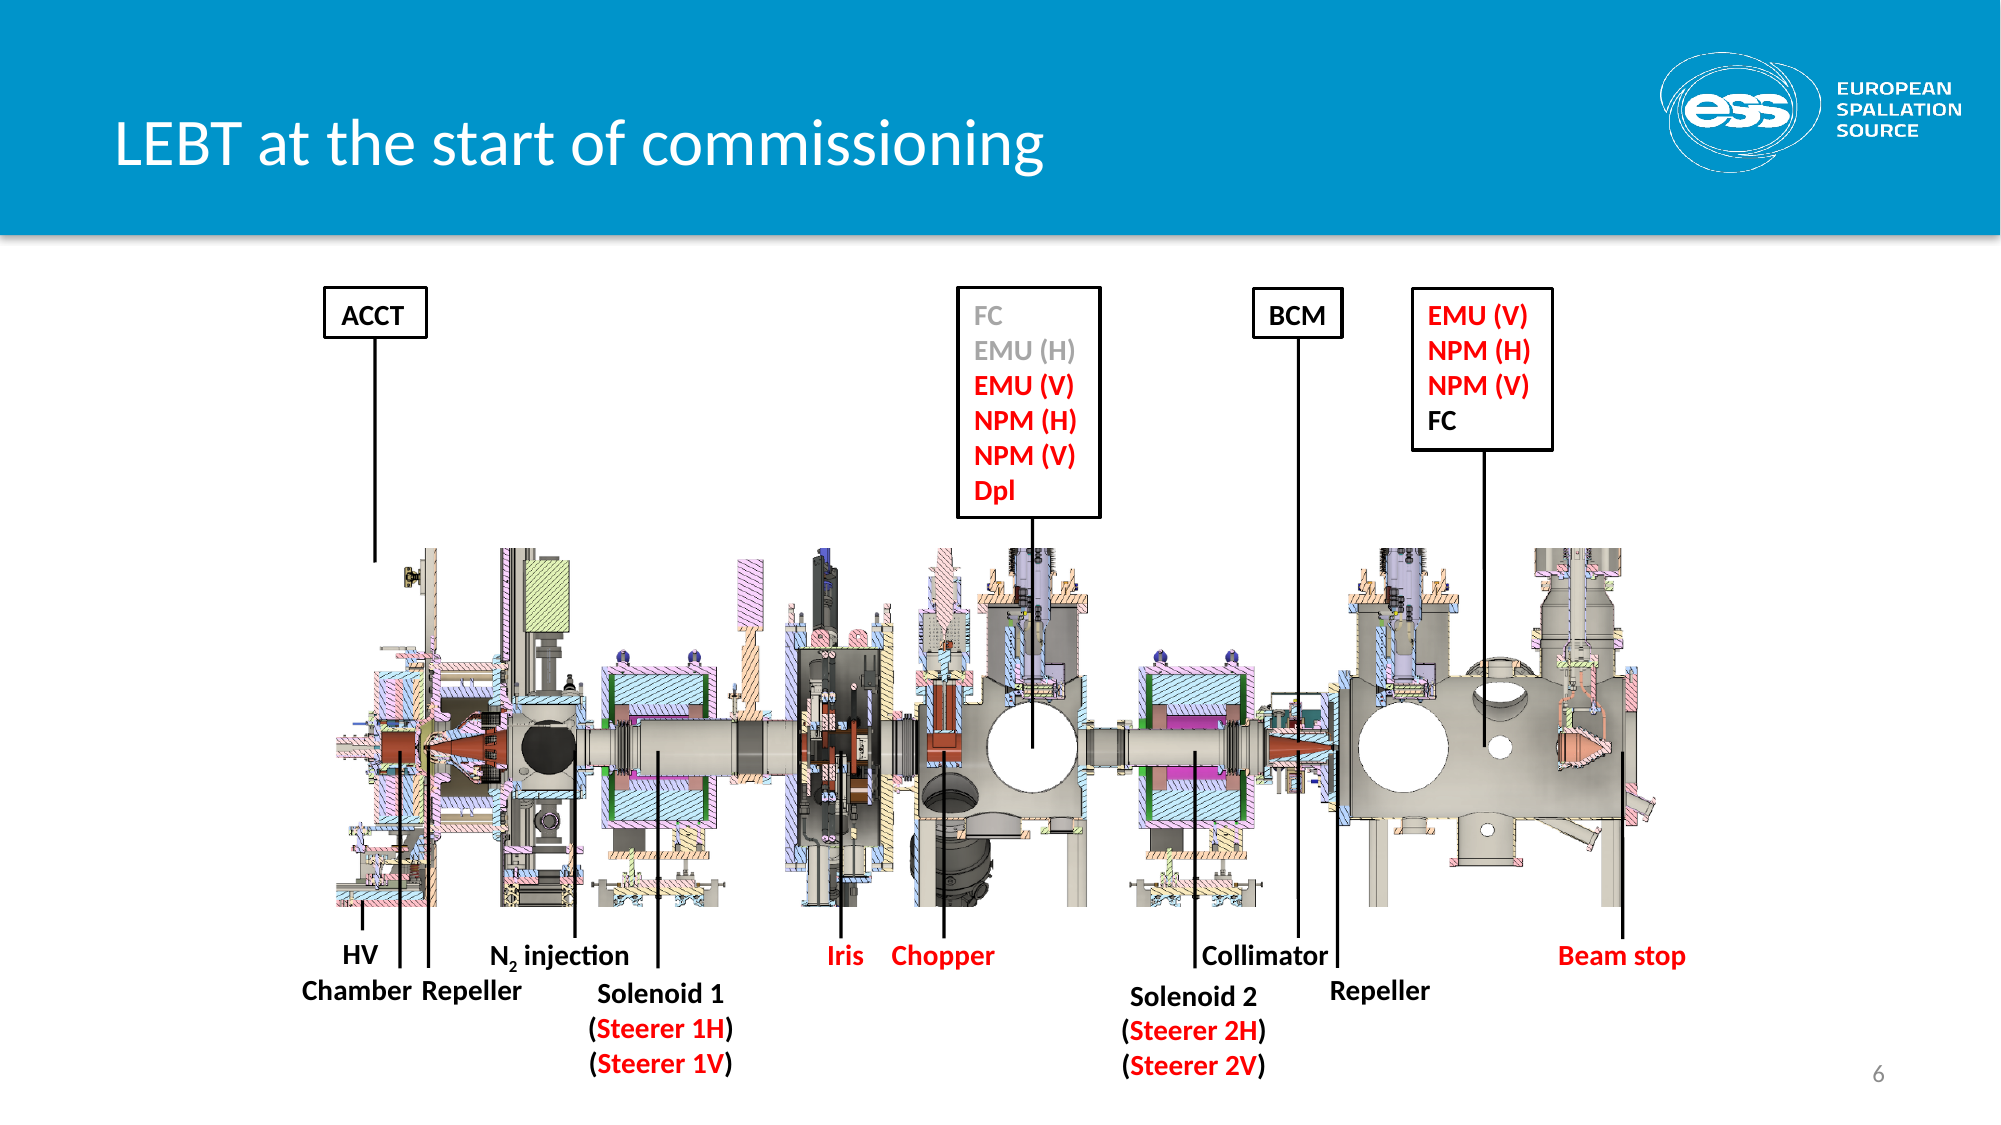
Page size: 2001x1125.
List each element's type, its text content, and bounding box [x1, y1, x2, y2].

picture [328, 548, 1656, 907]
picture [1879, 104, 1886, 115]
text_box Repeller [1314, 928, 1446, 1011]
text_box Repeller [406, 928, 538, 1014]
text_box Collimator [1187, 928, 1195, 969]
text_box EMU (V) NPM (H) NPM (V) FC [1412, 288, 1553, 451]
picture [1873, 125, 1877, 136]
text_box Iris [812, 928, 880, 981]
picture [1911, 83, 1920, 94]
text_box Chamber [287, 928, 406, 1011]
picture [1685, 94, 1789, 127]
picture [1838, 125, 1847, 131]
picture [1938, 83, 1943, 94]
picture [1882, 125, 1892, 136]
picture [1923, 83, 1933, 94]
title LEBT at the start of commissioning [99, 45, 1662, 233]
picture [1895, 125, 1905, 136]
text_box Beam stop [1543, 928, 1705, 981]
text_box HV [327, 928, 394, 981]
picture [1839, 83, 1847, 94]
text_box FC EMU (H) EMU (V) NPM (H) NPM (V) Dpl [957, 287, 1100, 518]
text_box ACCT [324, 287, 427, 338]
picture [1867, 83, 1875, 94]
text_box Solenoid 1 (Steerer 1H) (Steerer 1V) [571, 966, 750, 1080]
picture [1909, 125, 1918, 136]
picture [1946, 83, 1950, 94]
picture [1901, 104, 1912, 115]
text_box Solenoid 2 (Steerer 2H) (Steerer 2V) [1100, 969, 1288, 1092]
picture [1881, 84, 1885, 94]
picture [1897, 83, 1904, 94]
picture [1851, 104, 1858, 115]
picture [1864, 104, 1875, 115]
picture [1949, 104, 1954, 115]
picture [1914, 104, 1925, 115]
picture [1890, 104, 1898, 115]
picture [1954, 104, 1960, 115]
text_box BCM [1253, 288, 1342, 338]
text_box Collimator [1196, 928, 1314, 981]
slide_number 6 [1433, 1042, 1900, 1103]
text_box N2 injection [474, 928, 650, 981]
picture [1866, 125, 1870, 136]
picture [1884, 83, 1893, 92]
text_box Chopper [880, 928, 1012, 981]
